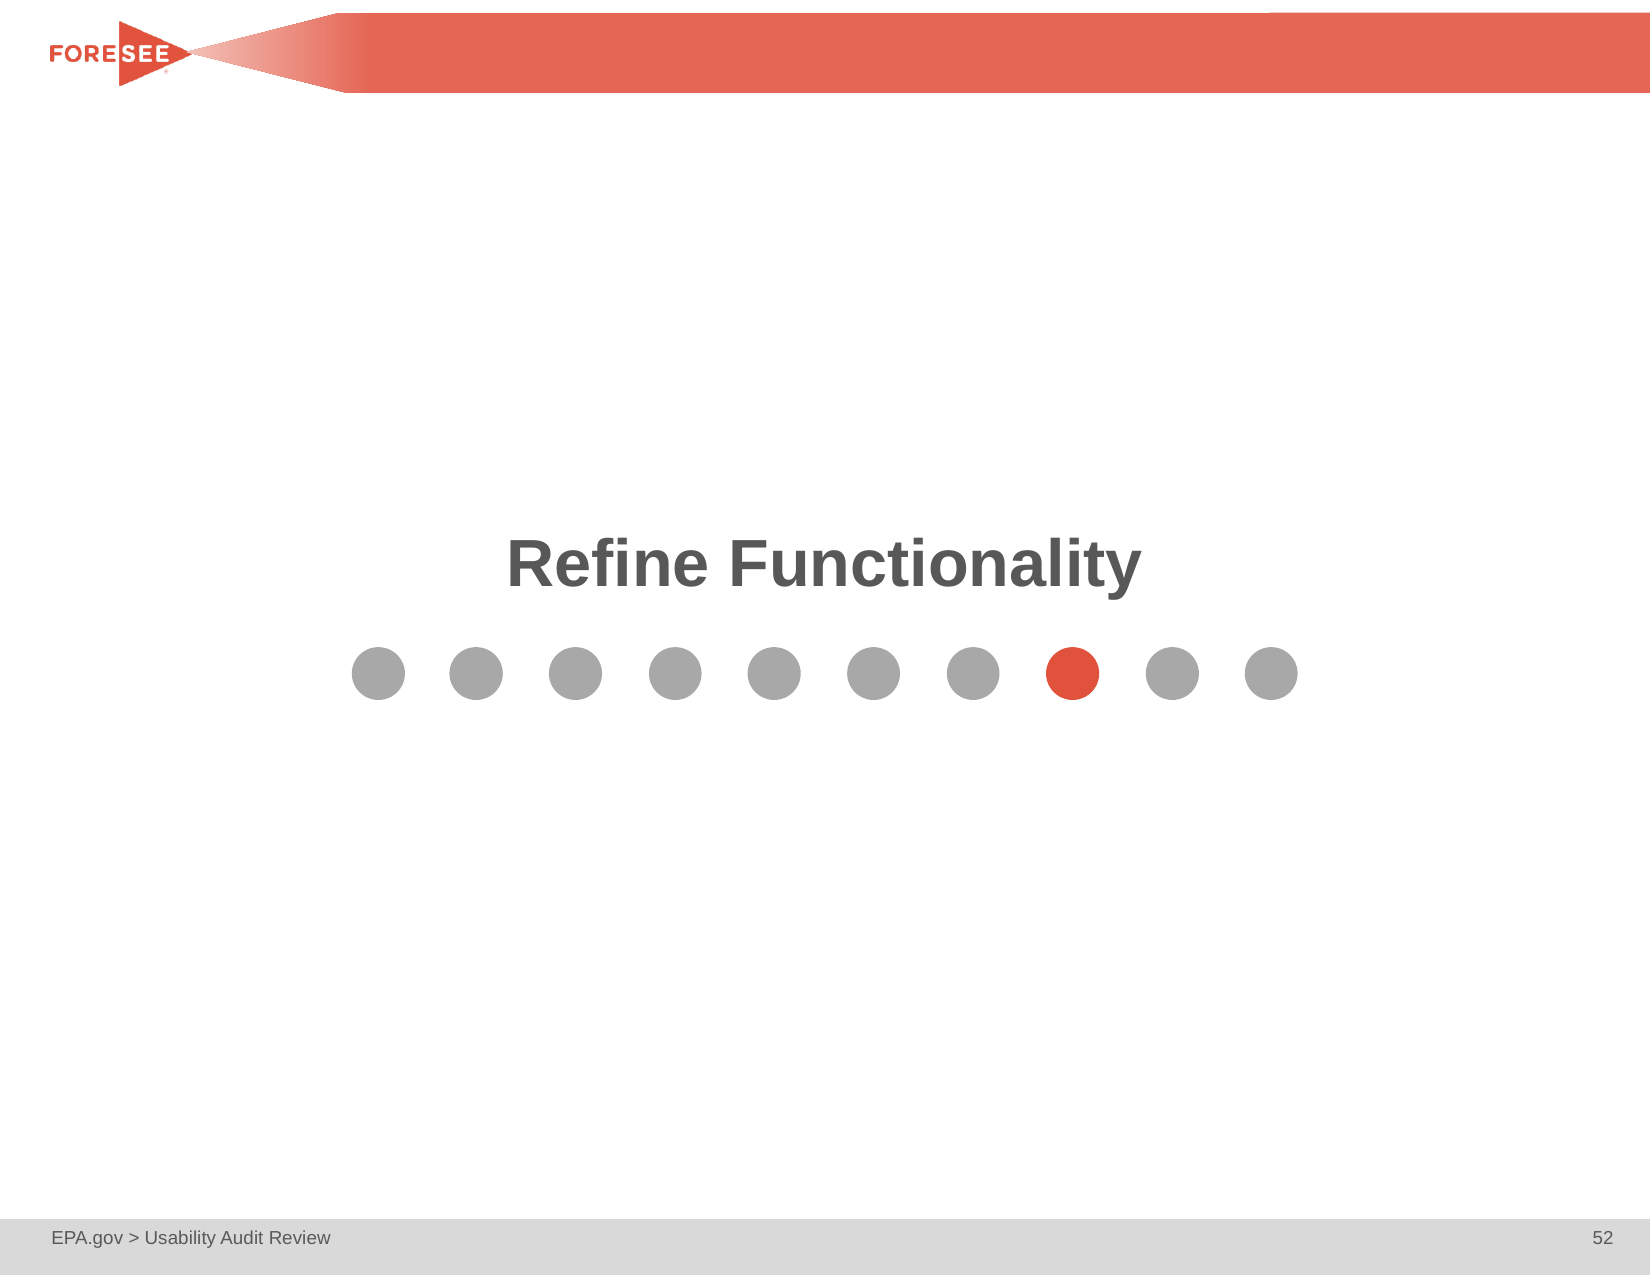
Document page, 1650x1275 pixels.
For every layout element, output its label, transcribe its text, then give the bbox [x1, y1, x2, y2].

text_box [1244, 647, 1298, 700]
text_box [351, 647, 405, 700]
text_box [747, 647, 801, 700]
picture [50, 21, 192, 86]
text_box [847, 647, 901, 700]
title Refine Functionality [0, 512, 1650, 638]
text_box [946, 647, 1000, 700]
text_box [1145, 647, 1199, 700]
text_box [449, 647, 503, 700]
text_box [1046, 647, 1100, 700]
text_box [548, 647, 603, 700]
text_box [648, 647, 702, 700]
